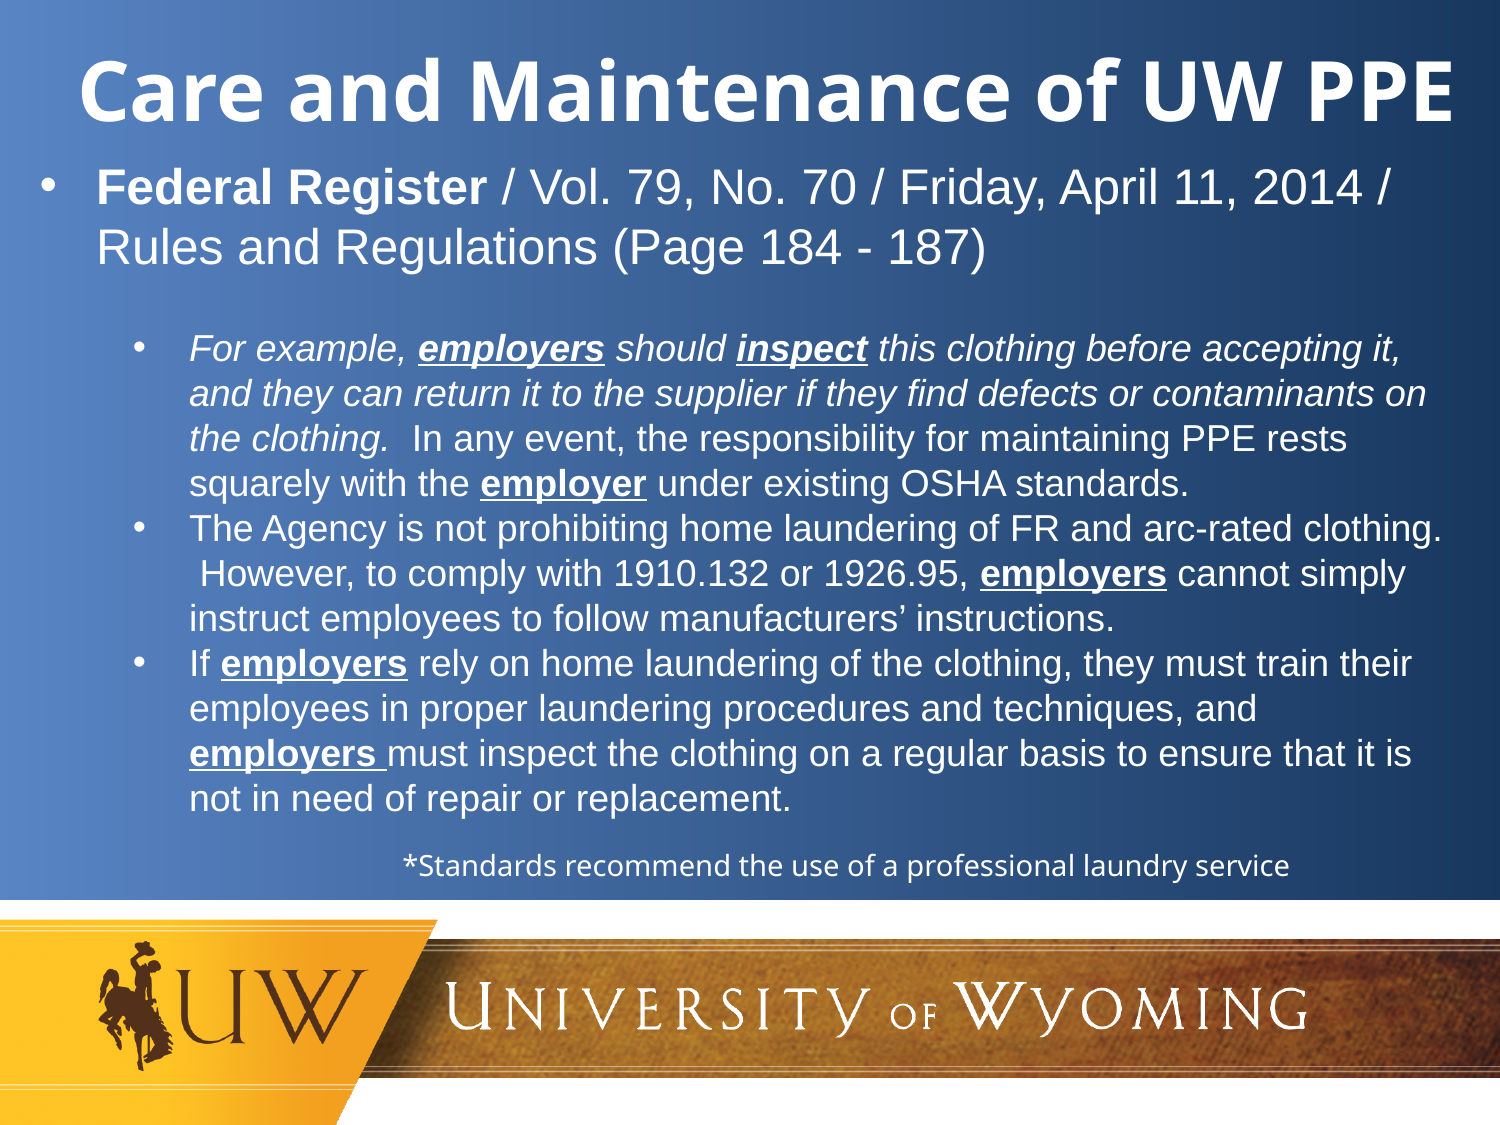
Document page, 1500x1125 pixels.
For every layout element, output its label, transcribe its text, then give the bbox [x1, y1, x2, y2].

text_box Federal Register / Vol. 79, No. 70 / Friday, April 11, 2014 / Rules and Regulations (Page 184 - 187) For example, employers should inspect this clothing before accepting it, and they can return it to the supplier if they find defects or contaminants on the clothing. In any event, the responsibility for maintaining PPE rests squarely with the employer under existing OSHA standards. The Agency is not prohibiting home laundering of FR and arc-rated clothing. However, to comply with 1910.132 or 1926.95, employers cannot simply instruct employees to follow manufacturers’ instructions. If employers rely on home laundering of the clothing, they must train their employees in proper laundering procedures and techniques, and employers must inspect the clothing on a regular basis to ensure that it is not in need of repair or replacement. [24, 146, 1463, 827]
text_box *Standards recommend the use of a professional laundry service [387, 840, 1313, 891]
picture [0, 899, 1500, 1125]
text_box Care and Maintenance of UW PPE [62, 30, 1500, 146]
